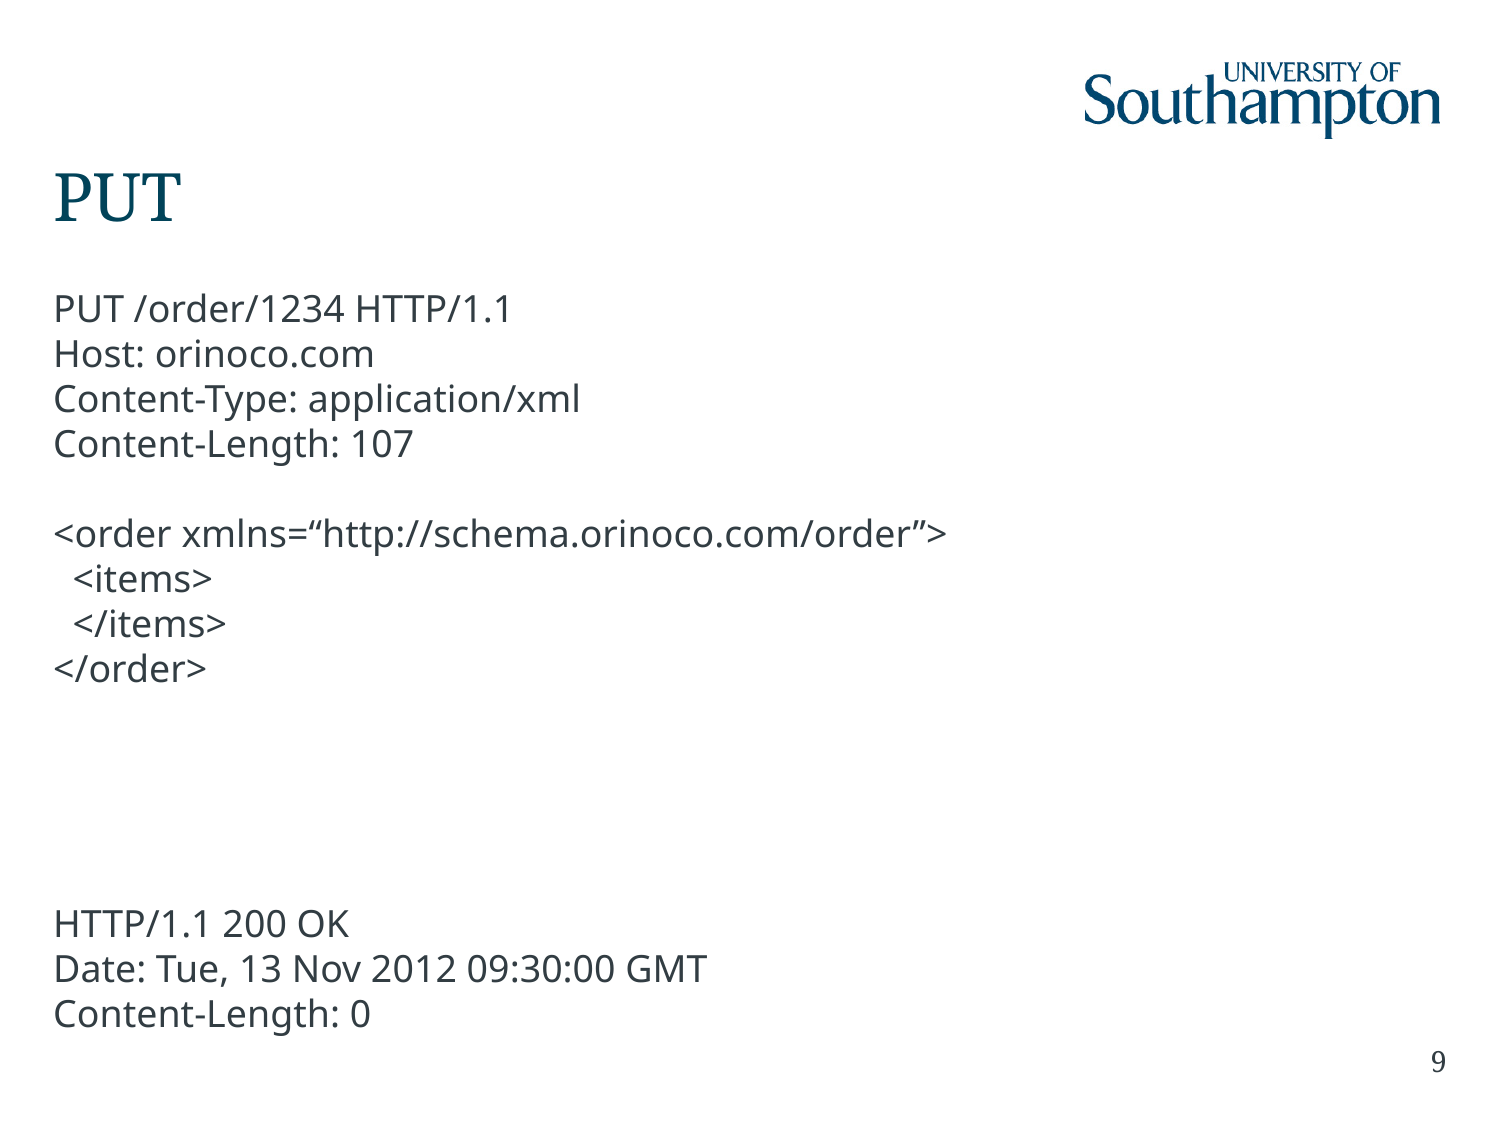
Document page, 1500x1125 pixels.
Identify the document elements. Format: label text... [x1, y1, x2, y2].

picture [1085, 62, 1440, 139]
title PUT [52, 147, 1448, 255]
slide_number 9 [1159, 1035, 1448, 1088]
list PUT /order/1234 HTTP/1.1 Host: orinoco.com Content-Type: application/xml Content-Length: 107 <order xmlns=“http://schema.orinoco.com/order”> <items> </items> </order> HTTP/1.1 200 OK Date: Tue, 13 Nov 2012 09:30:00 GMT Content-Length: 0 [52, 277, 1448, 1011]
